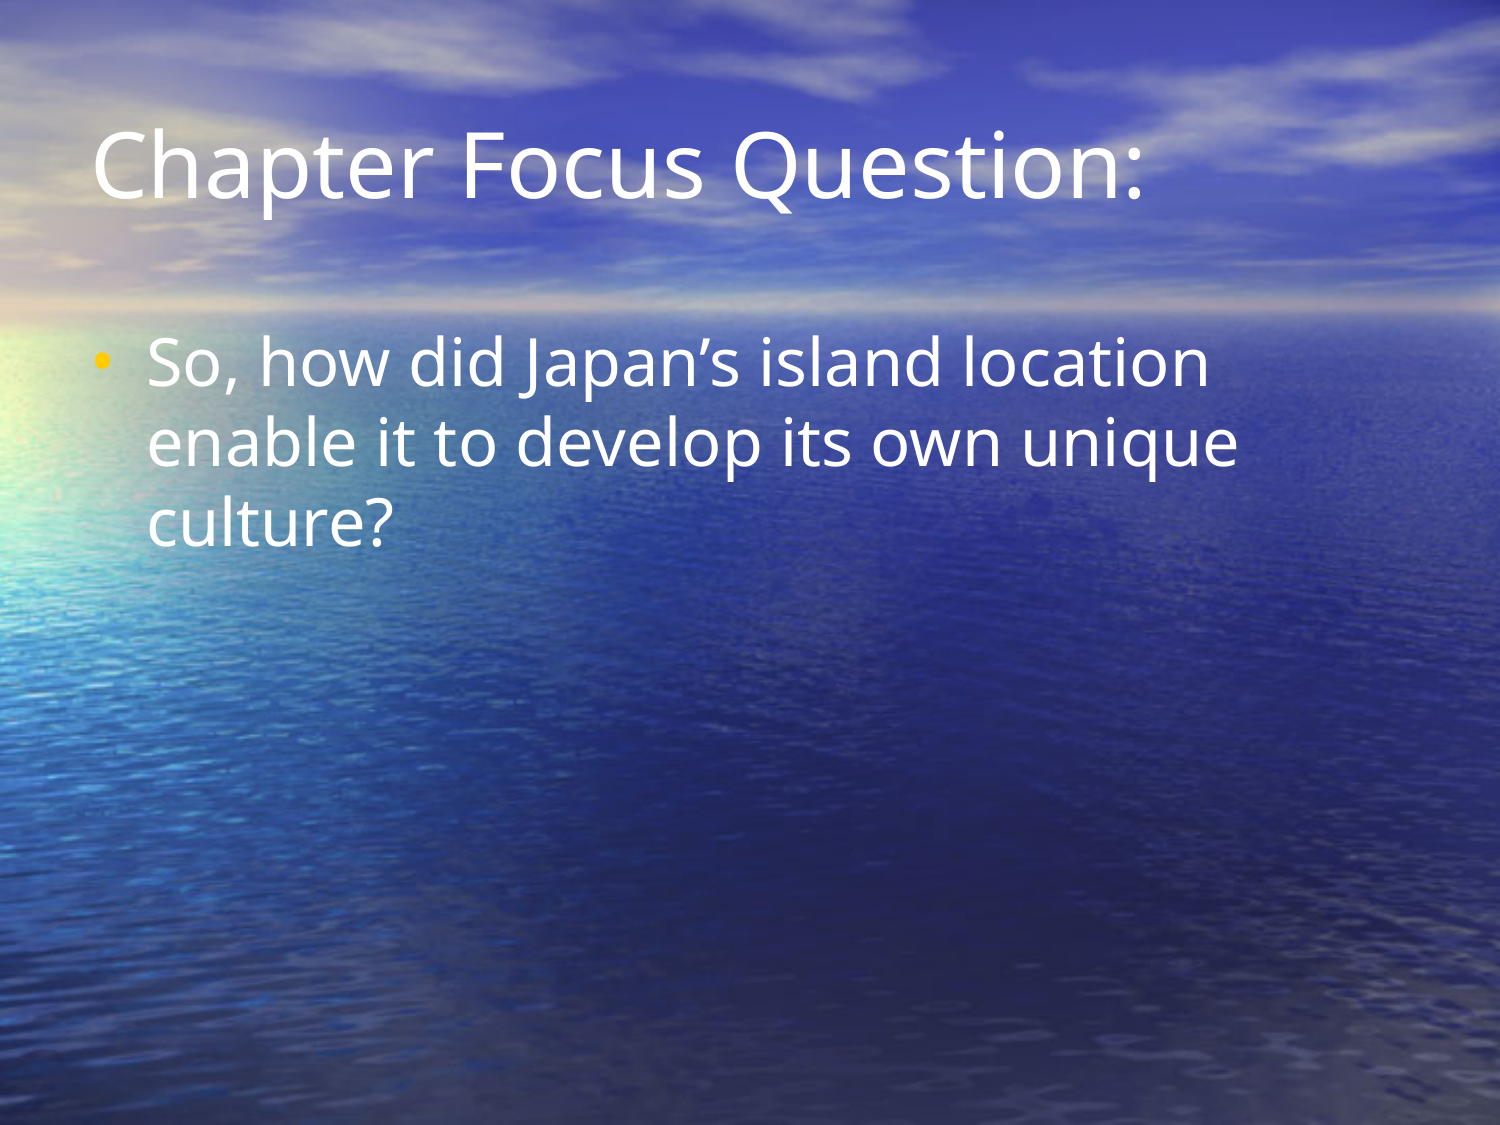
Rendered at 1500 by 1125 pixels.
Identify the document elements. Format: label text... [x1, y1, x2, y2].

picture [0, 0, 1500, 1125]
list So, how did Japan’s island location enable it to develop its own unique culture? [75, 312, 1425, 988]
title Chapter Focus Question: [75, 47, 1425, 275]
